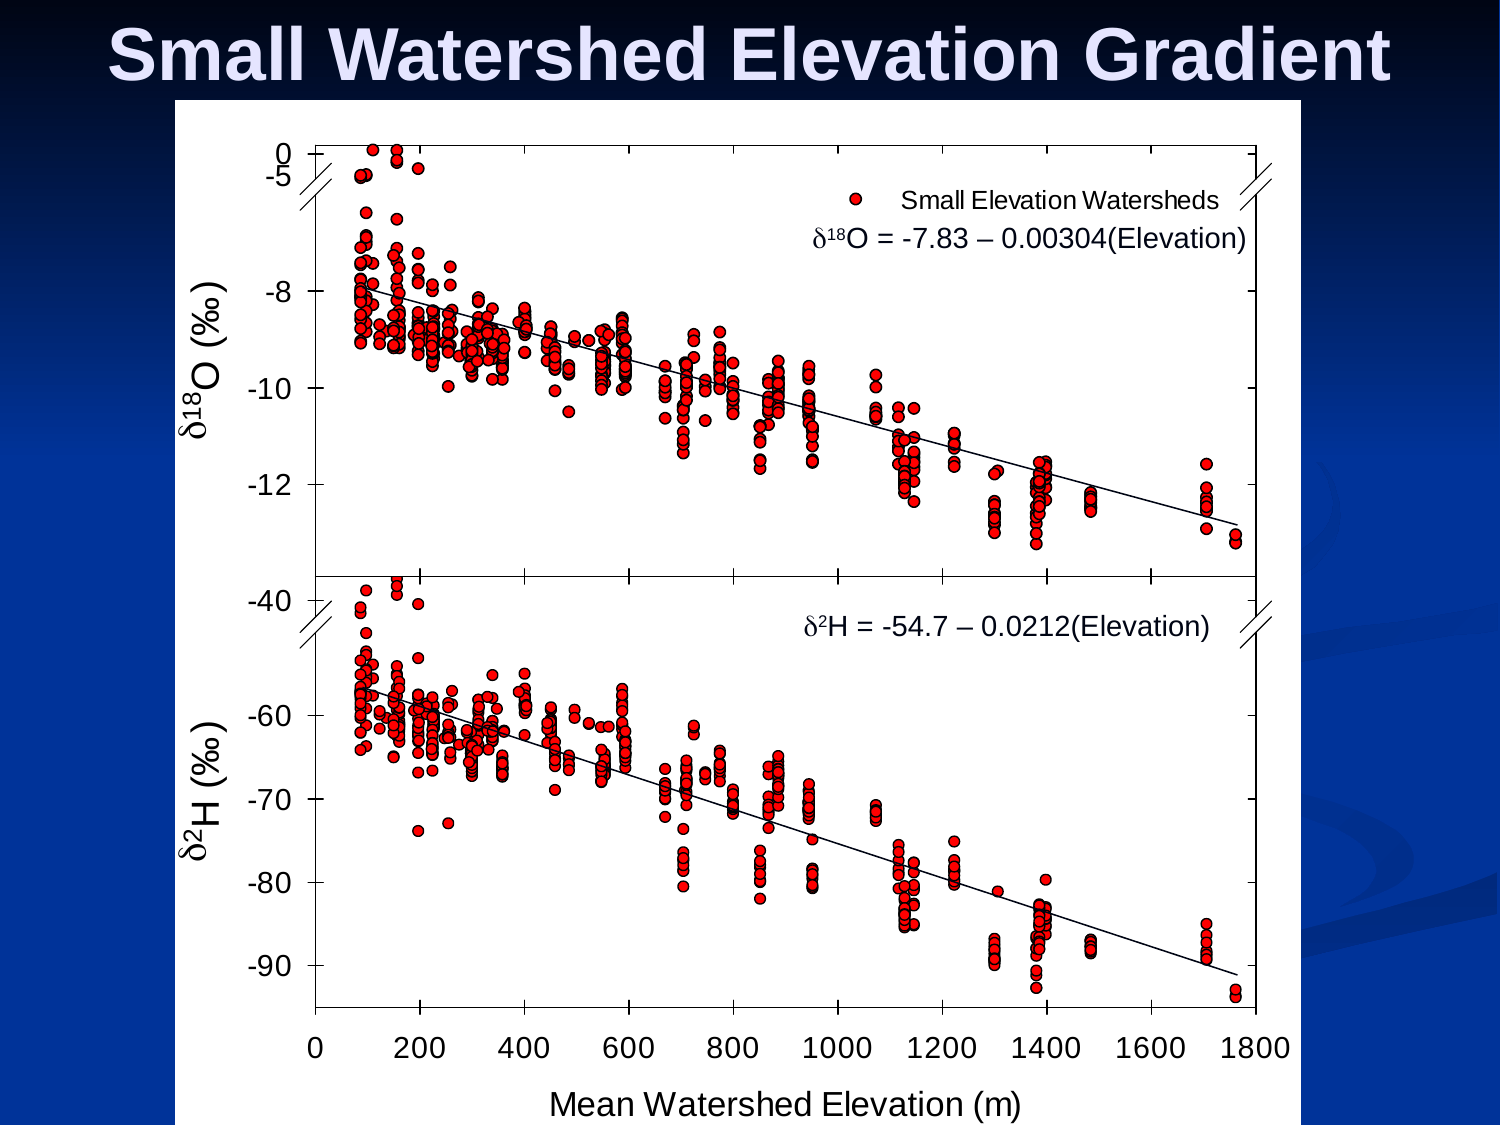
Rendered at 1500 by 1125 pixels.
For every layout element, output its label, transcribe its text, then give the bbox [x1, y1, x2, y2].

title Small Watershed Elevation Gradient [74, 0, 1426, 101]
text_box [174, 99, 1302, 1125]
